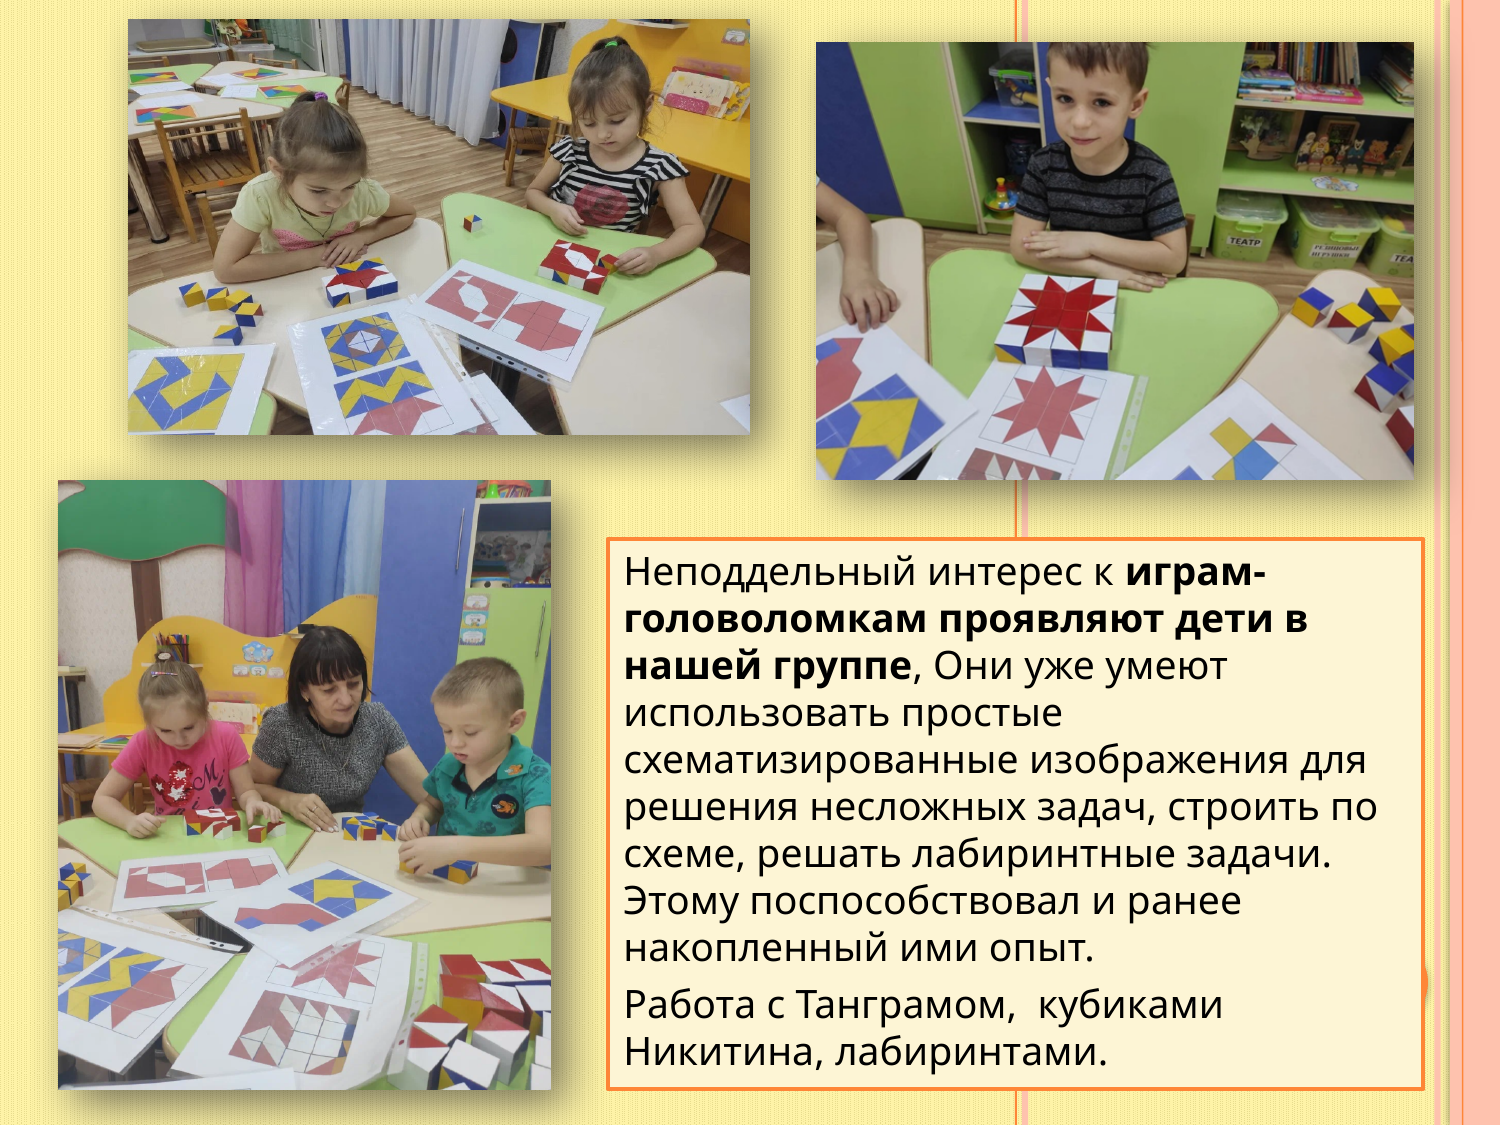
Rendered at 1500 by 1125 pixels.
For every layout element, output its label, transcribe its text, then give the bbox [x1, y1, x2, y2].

list Неподдельный интерес к играм-головоломкам проявляют дети в нашей группе, Они уже умеют использовать простые схематизированные изображения для решения несложных задач, строить по схеме, решать лабиринтные задачи. Этому поспособствовал и ранее накопленный ими опыт. Работа с Танграмом, кубиками Никитина, лабиринтами. [606, 537, 1425, 1091]
picture [815, 42, 1414, 481]
picture [58, 479, 552, 1090]
picture [127, 18, 751, 435]
